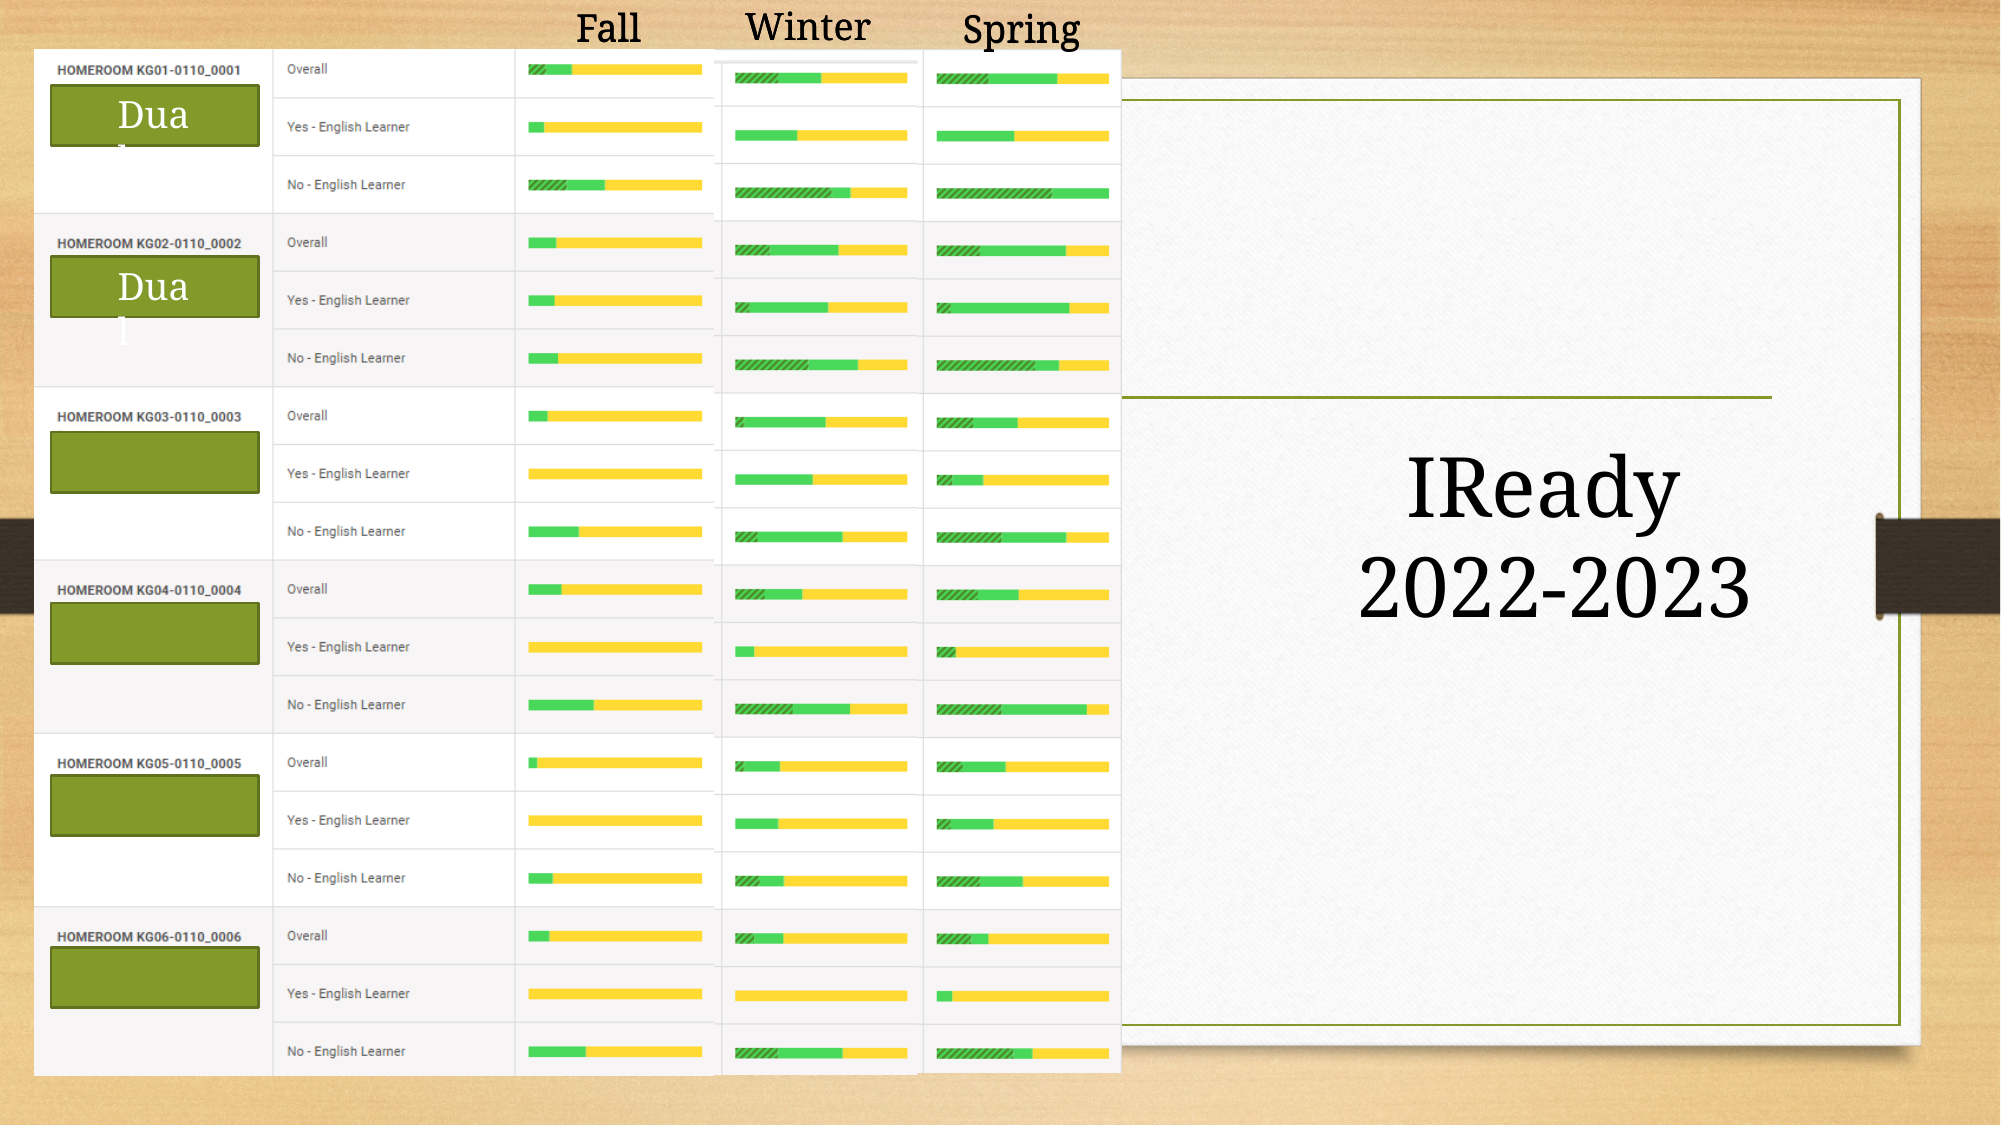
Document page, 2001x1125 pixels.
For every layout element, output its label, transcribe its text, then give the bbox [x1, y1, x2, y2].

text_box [34, 0, 1127, 1077]
text_box IReady 2022-2023 [1287, 427, 1823, 642]
picture [0, 0, 2001, 1125]
